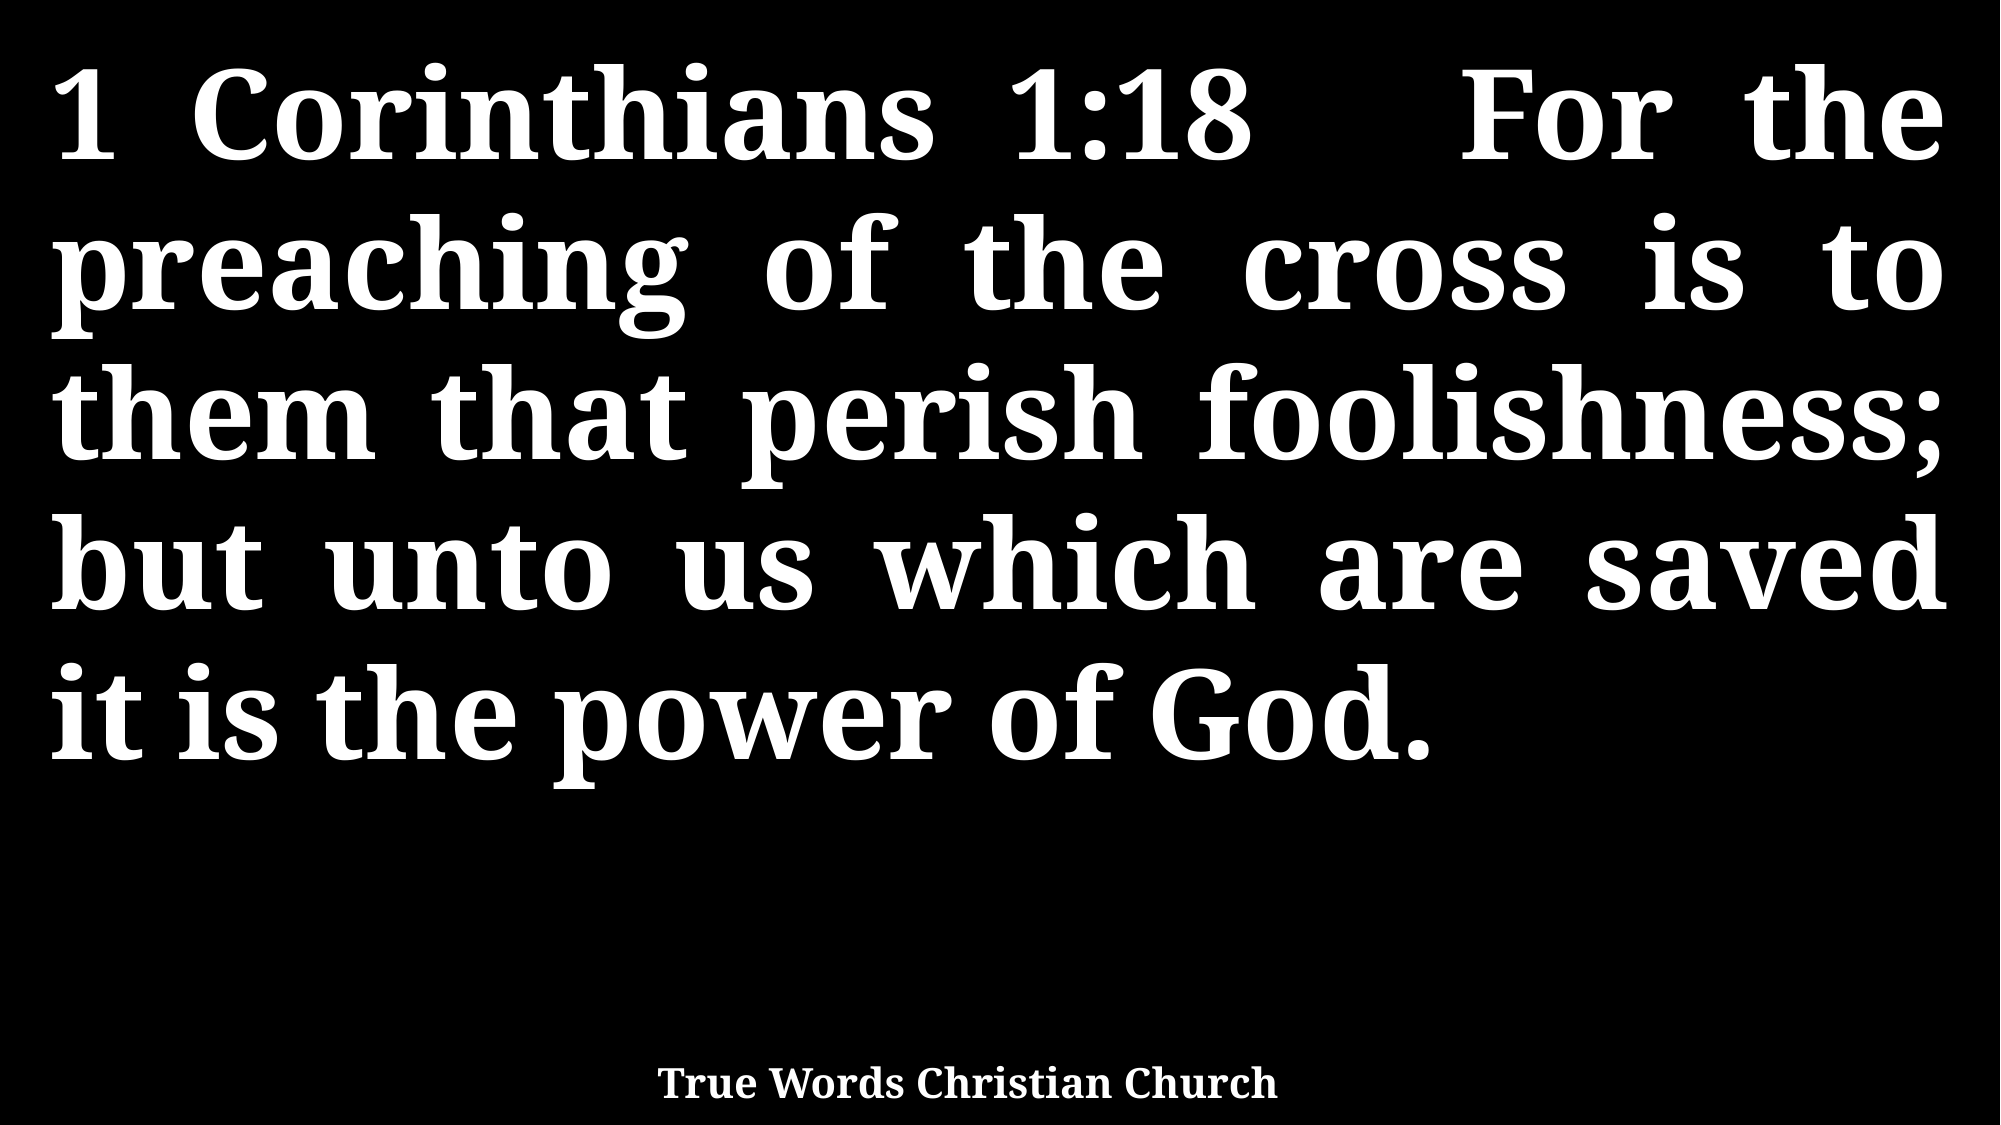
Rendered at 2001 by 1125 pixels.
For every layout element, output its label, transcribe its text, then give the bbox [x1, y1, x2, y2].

text_box 1 Corinthians 1:18 For the preaching of the cross is to them that perish foolishness; but unto us which are saved it is the power of God. [35, 26, 1965, 792]
text_box True Words Christian Church [642, 1049, 1294, 1114]
